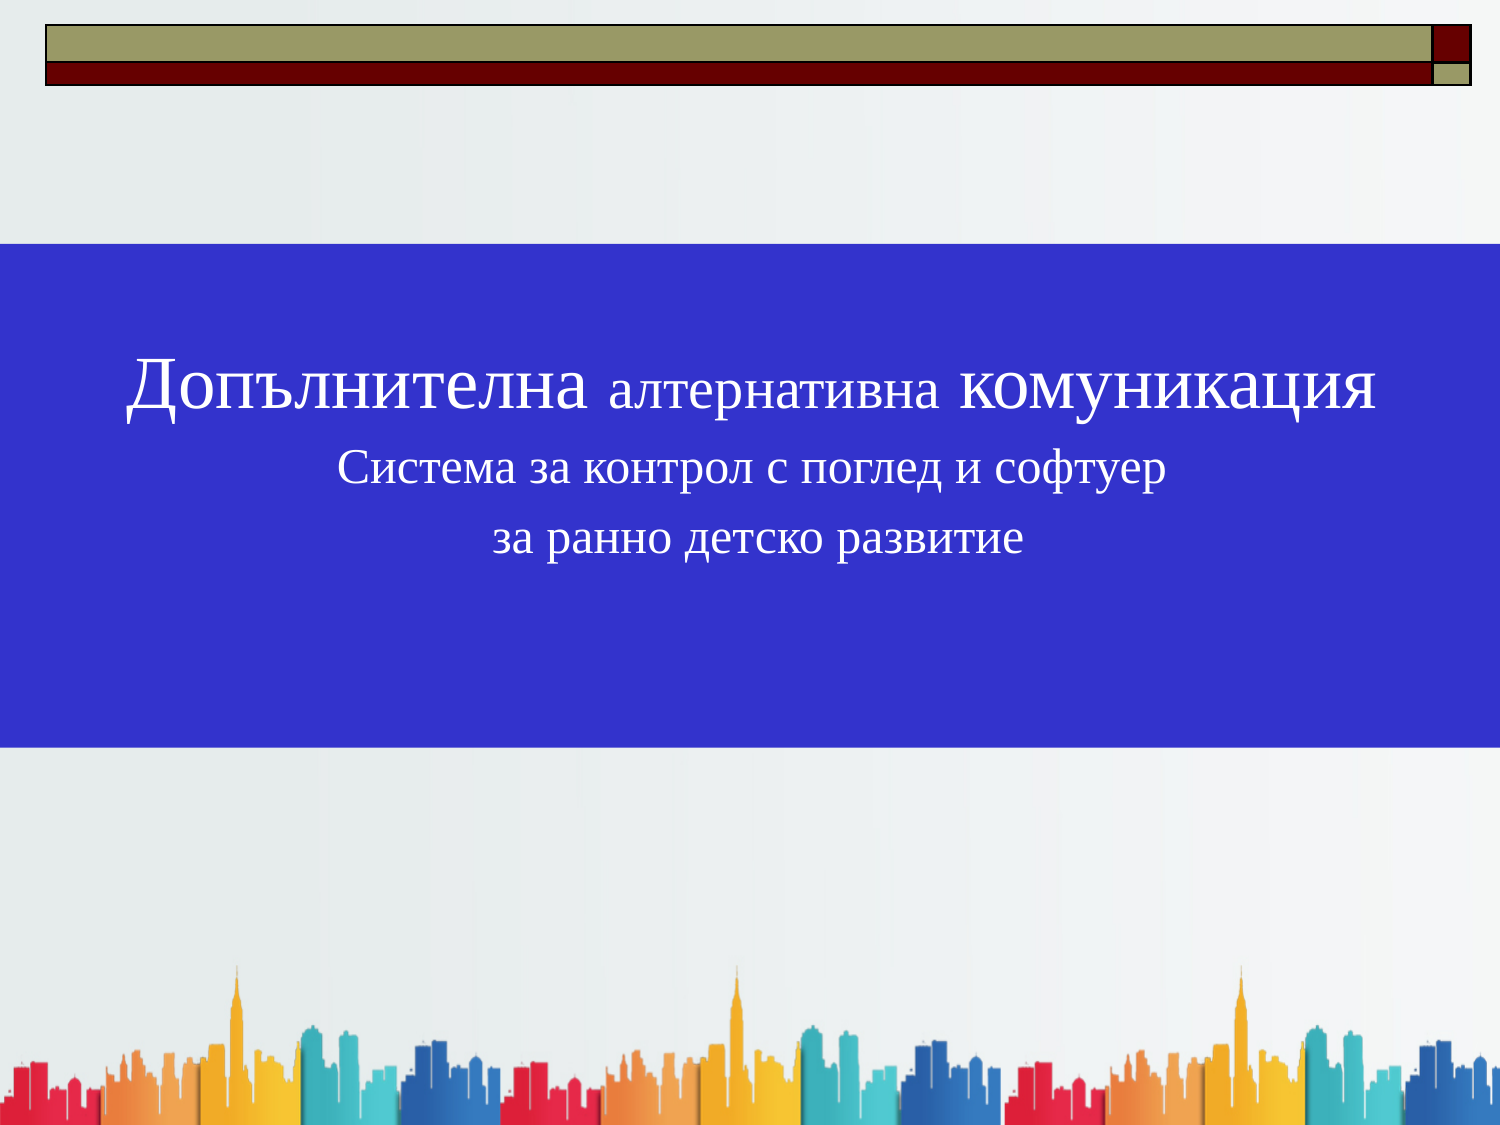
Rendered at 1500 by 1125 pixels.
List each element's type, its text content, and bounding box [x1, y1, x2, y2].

text_box Допълнителна алтернативна комуникация Система за контрол с поглед и софтуер за ранно детско развитие [2, 326, 1500, 689]
picture [0, 750, 1500, 1125]
text_box [0, 242, 1500, 750]
picture [0, 0, 1500, 242]
